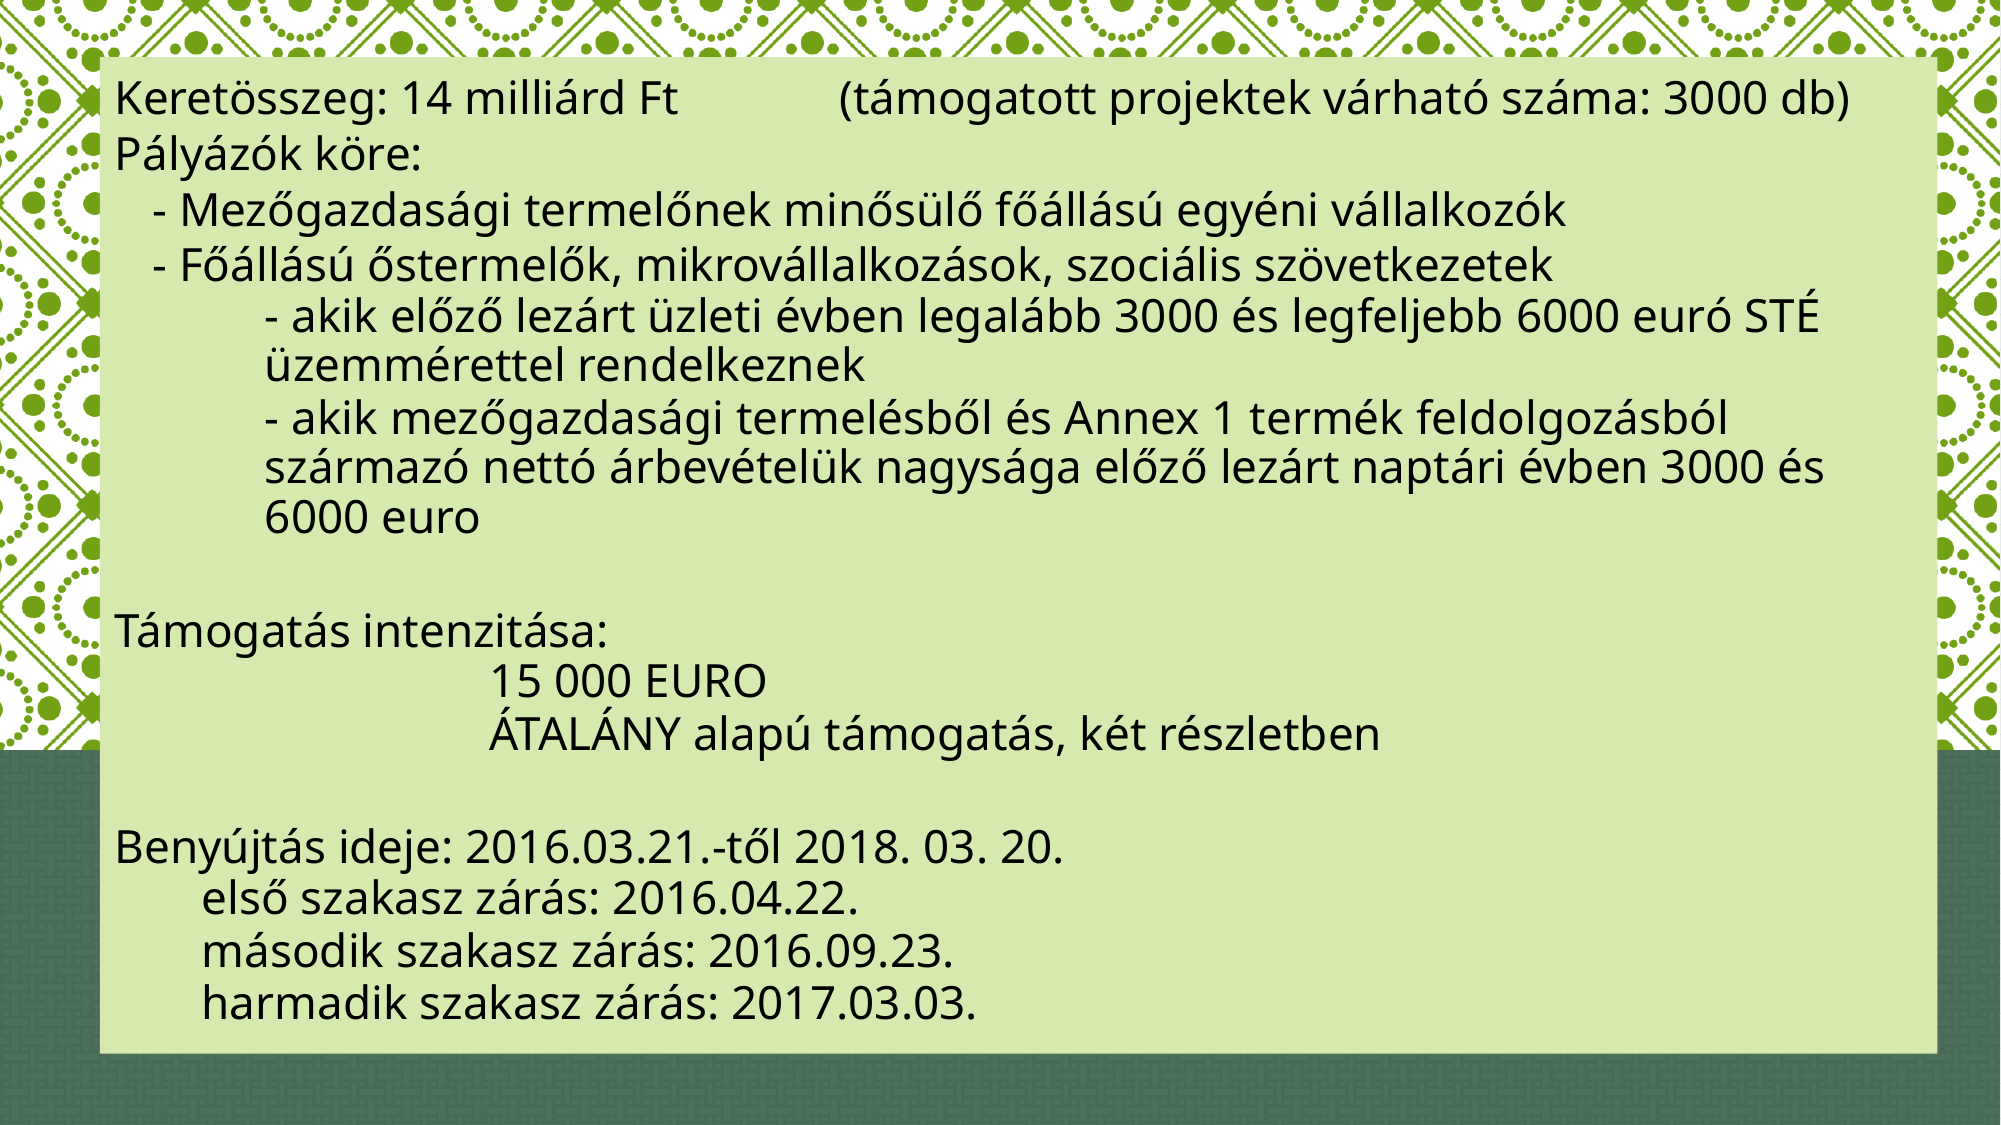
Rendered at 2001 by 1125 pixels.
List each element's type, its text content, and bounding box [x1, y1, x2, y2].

subtitle Keretösszeg: 14 milliárd Ft (támogatott projektek várható száma: 3000 db) Pályázók köre: - Mezőgazdasági termelőnek minősülő főállású egyéni vállalkozók - Főállású őstermelők, mikrovállalkozások, szociális szövetkezetek - akik előző lezárt üzleti évben legalább 3000 és legfeljebb 6000 euró STÉ üzemmérettel rendelkeznek - akik mezőgazdasági termelésből és Annex 1 termék feldolgozásból származó nettó árbevételük nagysága előző lezárt naptári évben 3000 és 6000 euro Támogatás intenzitása: 15 000 EURO ÁTALÁNY alapú támogatás, két részletben Benyújtás ideje: 2016.03.21.-től 2018. 03. 20. első szakasz zárás: 2016.04.22. második szakasz zárás: 2016.09.23. harmadik szakasz zárás: 2017.03.03. [99, 57, 1938, 1054]
